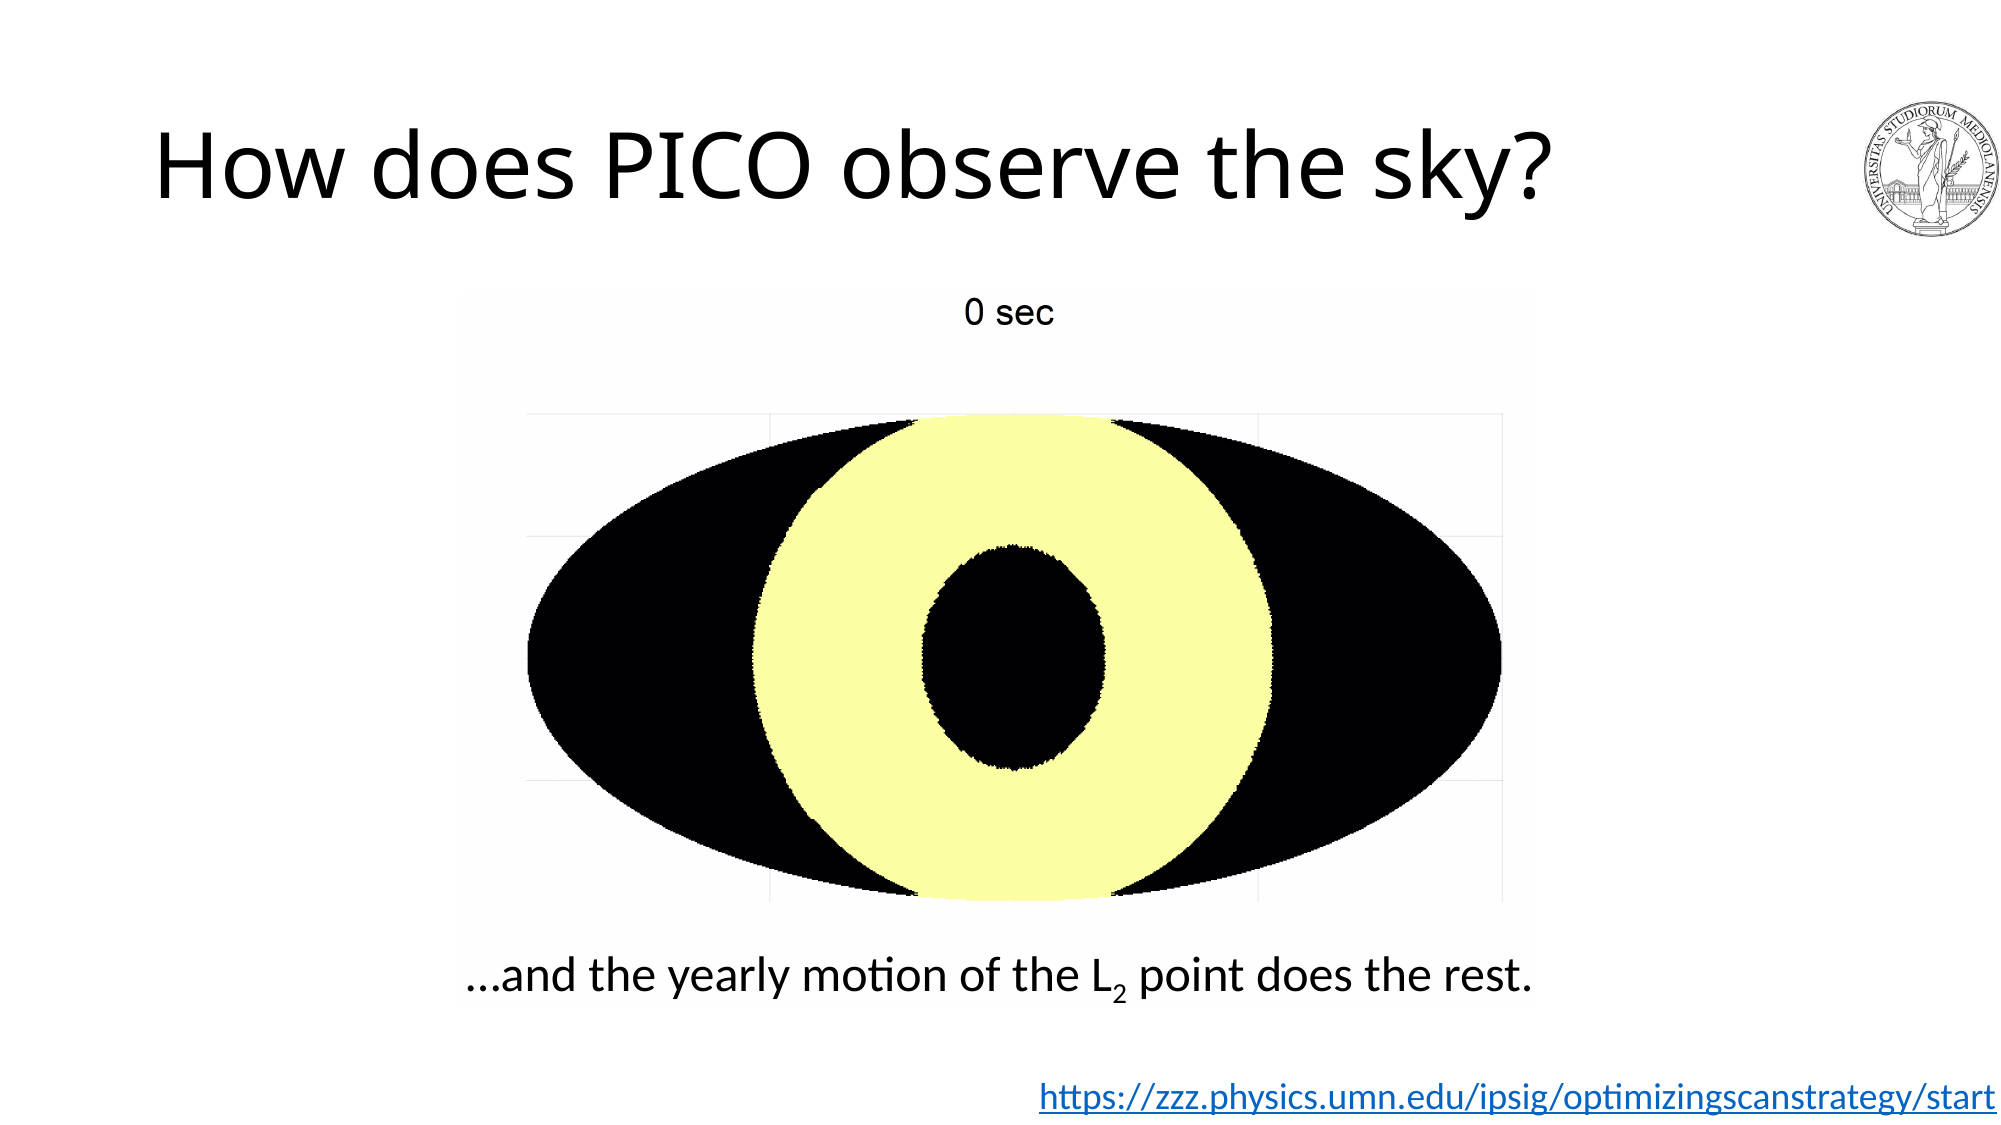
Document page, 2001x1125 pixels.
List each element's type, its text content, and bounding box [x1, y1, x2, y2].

title How does PICO observe the sky? [137, 59, 1863, 278]
text_box …and the yearly motion of the L2 point does the rest. [451, 933, 1549, 1017]
picture [1863, 100, 2000, 237]
text_box https://zzz.physics.umn.edu/ipsig/optimizingscanstrategy/start [1024, 1064, 2000, 1125]
picture [462, 292, 1538, 1010]
